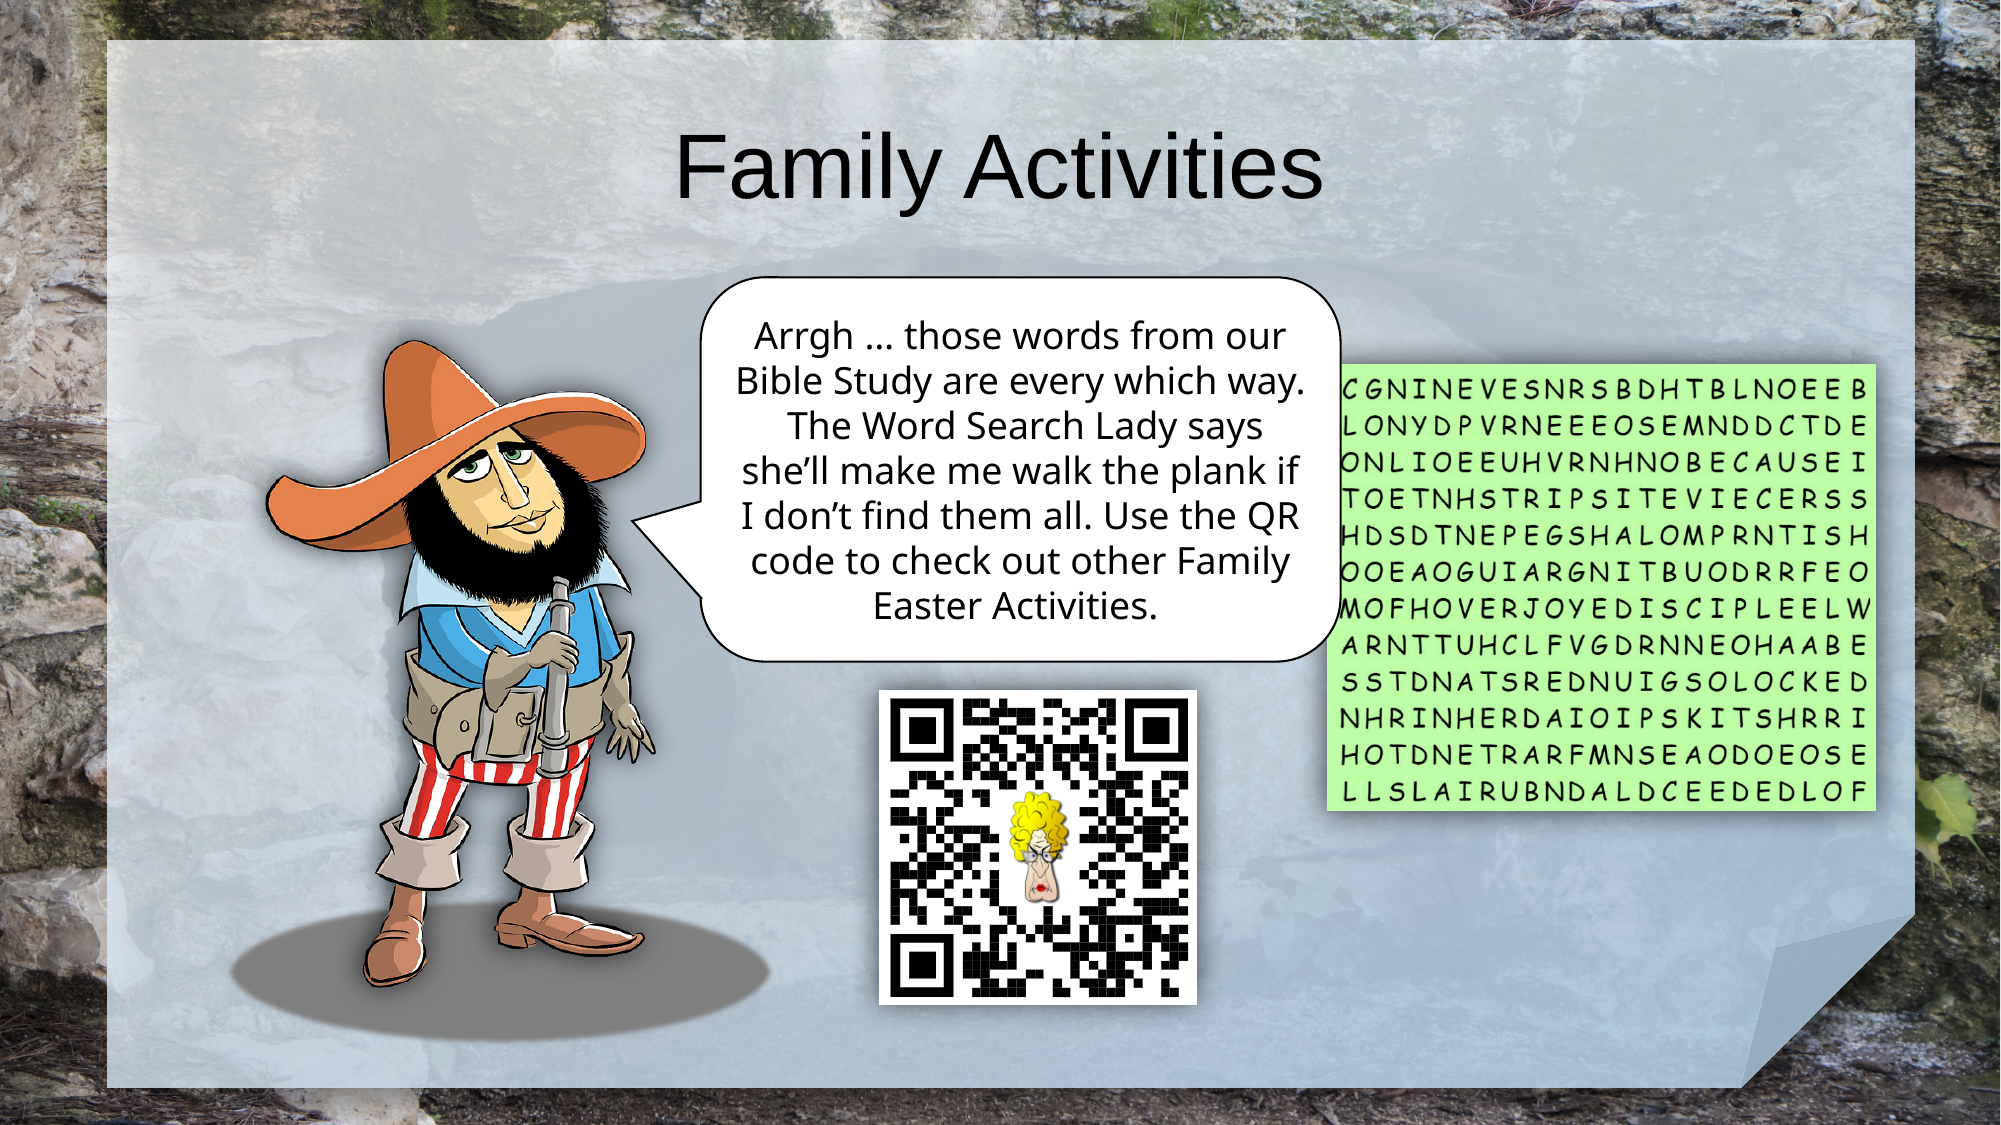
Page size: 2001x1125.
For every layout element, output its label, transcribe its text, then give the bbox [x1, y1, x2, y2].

picture [0, 0, 2001, 1125]
text_box Arrgh … those words from our Bible Study are every which way. The Word Search Lady says she’ll make me walk the plank if I don’t find them all. Use the QR code to check out other Family Easter Activities. [660, 276, 1342, 663]
text_box [306, 925, 767, 1039]
title Family Activities [137, 59, 1863, 278]
